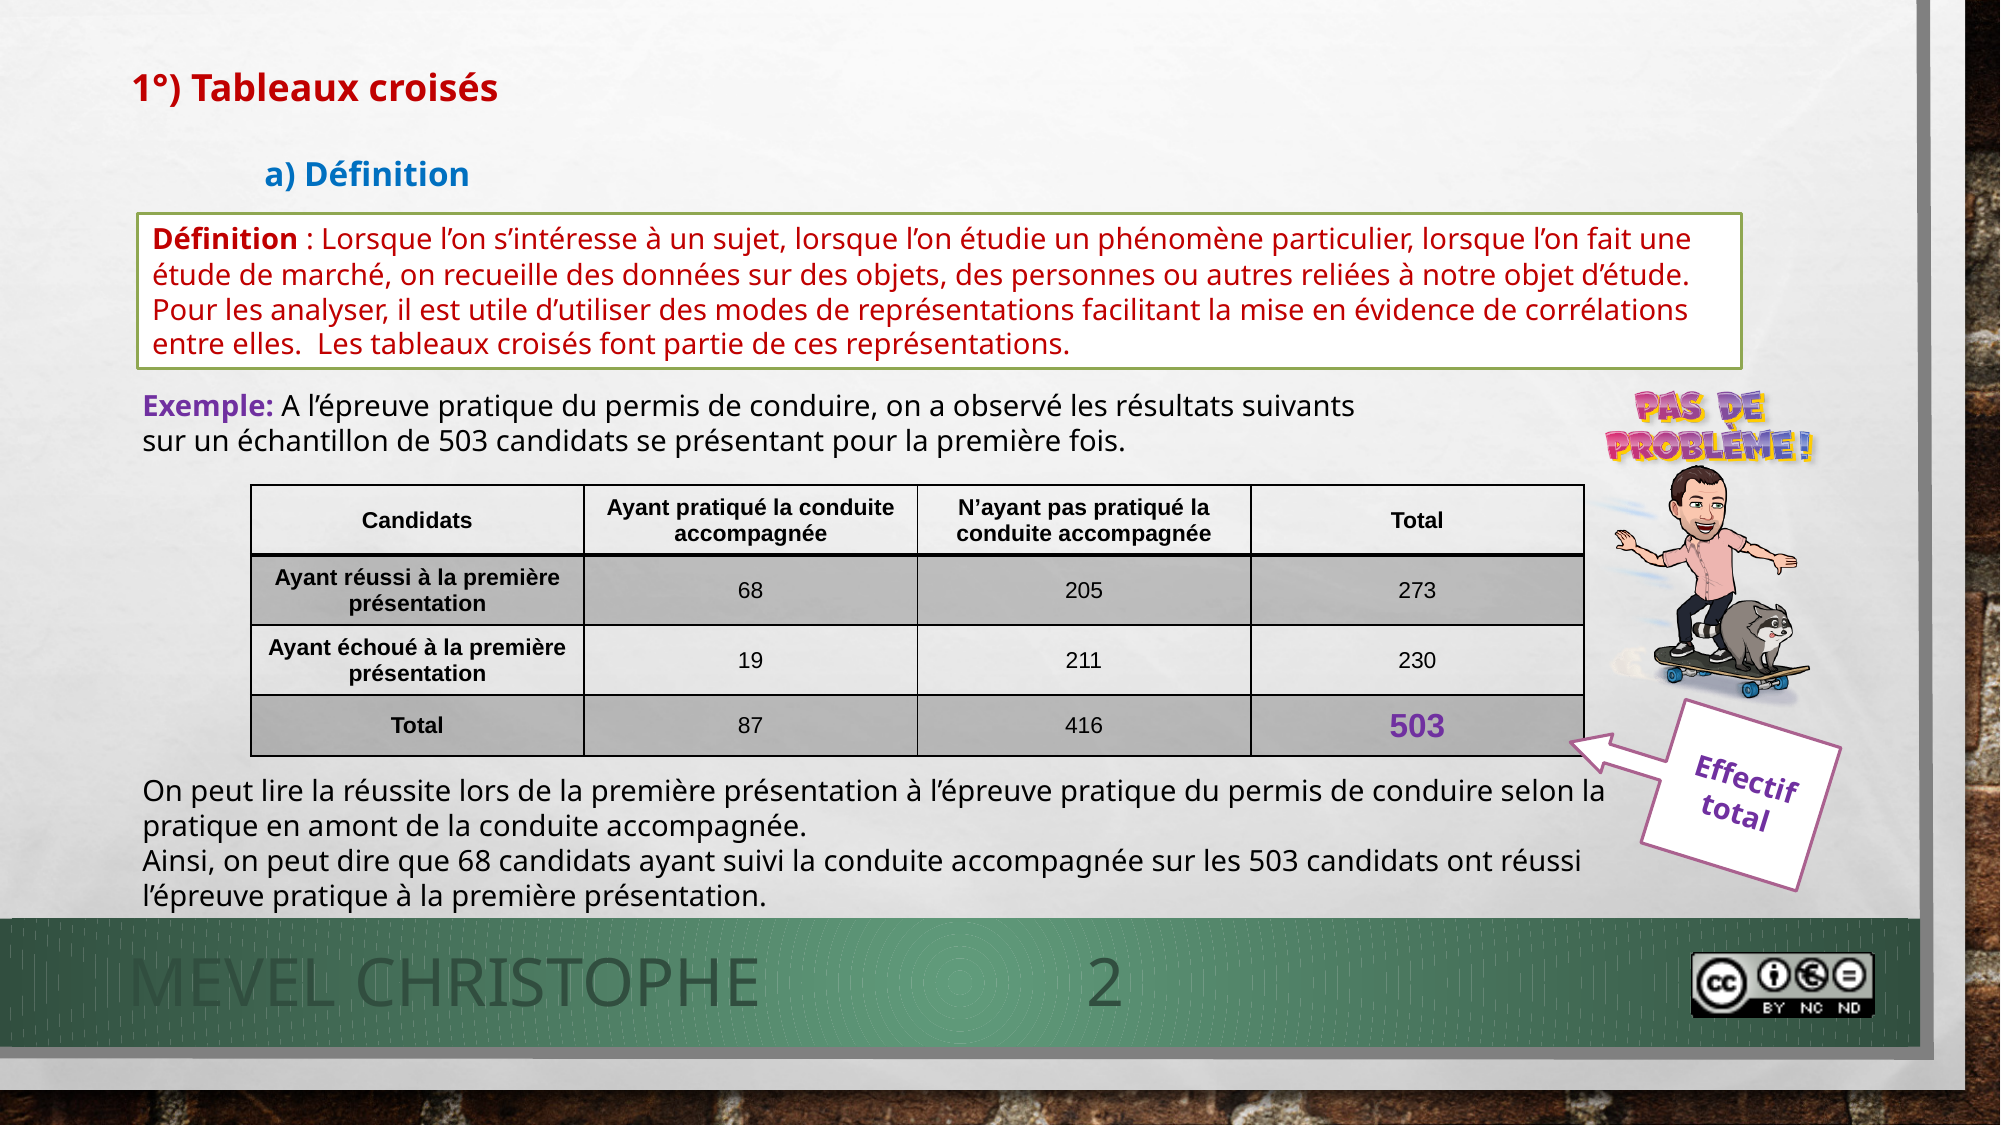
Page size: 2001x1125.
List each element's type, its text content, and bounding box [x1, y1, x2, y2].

picture [1547, 379, 1876, 708]
table_cell 503 [1252, 696, 1583, 755]
table_cell 87 [585, 696, 917, 755]
table_cell Ayant réussi à la première présentation [252, 557, 583, 624]
table_cell Total [252, 696, 583, 755]
table_header Ayant pratiqué la conduite accompagnée [585, 486, 917, 553]
table_cell 68 [585, 557, 917, 624]
text_box Exemple: A l’épreuve pratique du permis de conduire, on a observé les résultats suivants sur un échantillon de 503 candidats se présentant pour la première fois. On peut lire la réussite lors de la première présentation à l’épreuve pratique du permis de conduire selon la pratique en amont de la conduite accompagnée. Ainsi, on peut dire que 68 candidats ayant suivi la conduite accompagnée sur les 503 candidats ont réussi l’épreuve pratique à la première présentation. [127, 380, 1672, 955]
table_cell 230 [1252, 626, 1547, 694]
slide_number 2 [1031, 955, 1181, 1027]
text_box a) Définition [249, 145, 486, 201]
table_cell 19 [585, 626, 917, 694]
table_header Candidats [252, 486, 583, 553]
table_header Total [1252, 486, 1547, 553]
table_cell 205 [918, 557, 1250, 624]
table_header N’ayant pas pratiqué la conduite accompagnée [918, 486, 1250, 553]
text_box Définition : Lorsque l’on s’intéresse à un sujet, lorsque l’on étudie un phénomène particulier, lorsque l’on fait une étude de marché, on recueille des données sur des objets, des personnes ou autres reliées à notre objet d’étude. Pour les analyser, il est utile d’utiliser des modes de représentations facilitant la mise en évidence de corrélations entre elles. Les tableaux croisés font partie de ces représentations. [136, 212, 1743, 370]
table_cell 416 [918, 696, 1250, 755]
table_cell Ayant échoué à la première présentation [252, 626, 583, 694]
text_box Effectif total [1568, 708, 1843, 893]
picture [0, 0, 2000, 1125]
picture [1691, 952, 1876, 1018]
text_box 1°) Tableaux croisés [116, 56, 514, 117]
footer mevel christophe [112, 944, 1015, 1027]
table_cell 211 [918, 626, 1250, 694]
table_cell 273 [1252, 557, 1547, 624]
